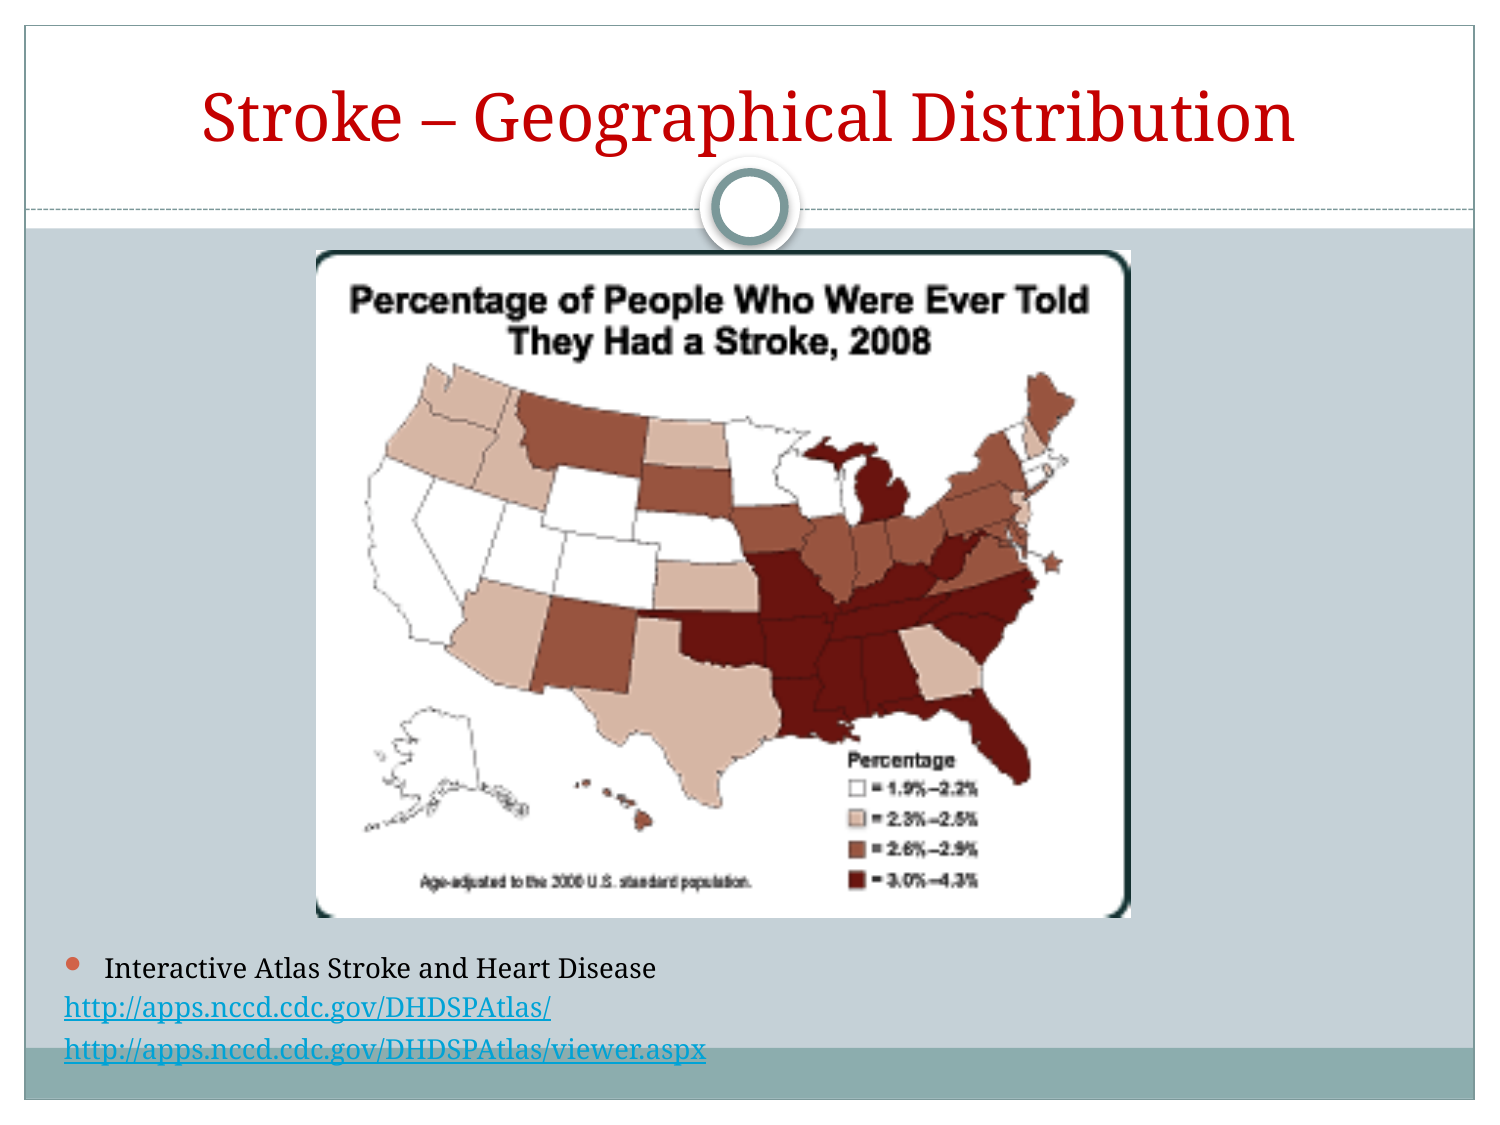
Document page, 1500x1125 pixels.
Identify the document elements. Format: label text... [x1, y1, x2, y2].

picture [316, 250, 1131, 919]
list Interactive Atlas Stroke and Heart Disease http://apps.nccd.cdc.gov/DHDSPAtlas/ http://apps.nccd.cdc.gov/DHDSPAtlas/viewer.aspx [49, 250, 1445, 1086]
title Stroke – Geographical Distribution [49, 37, 1450, 162]
